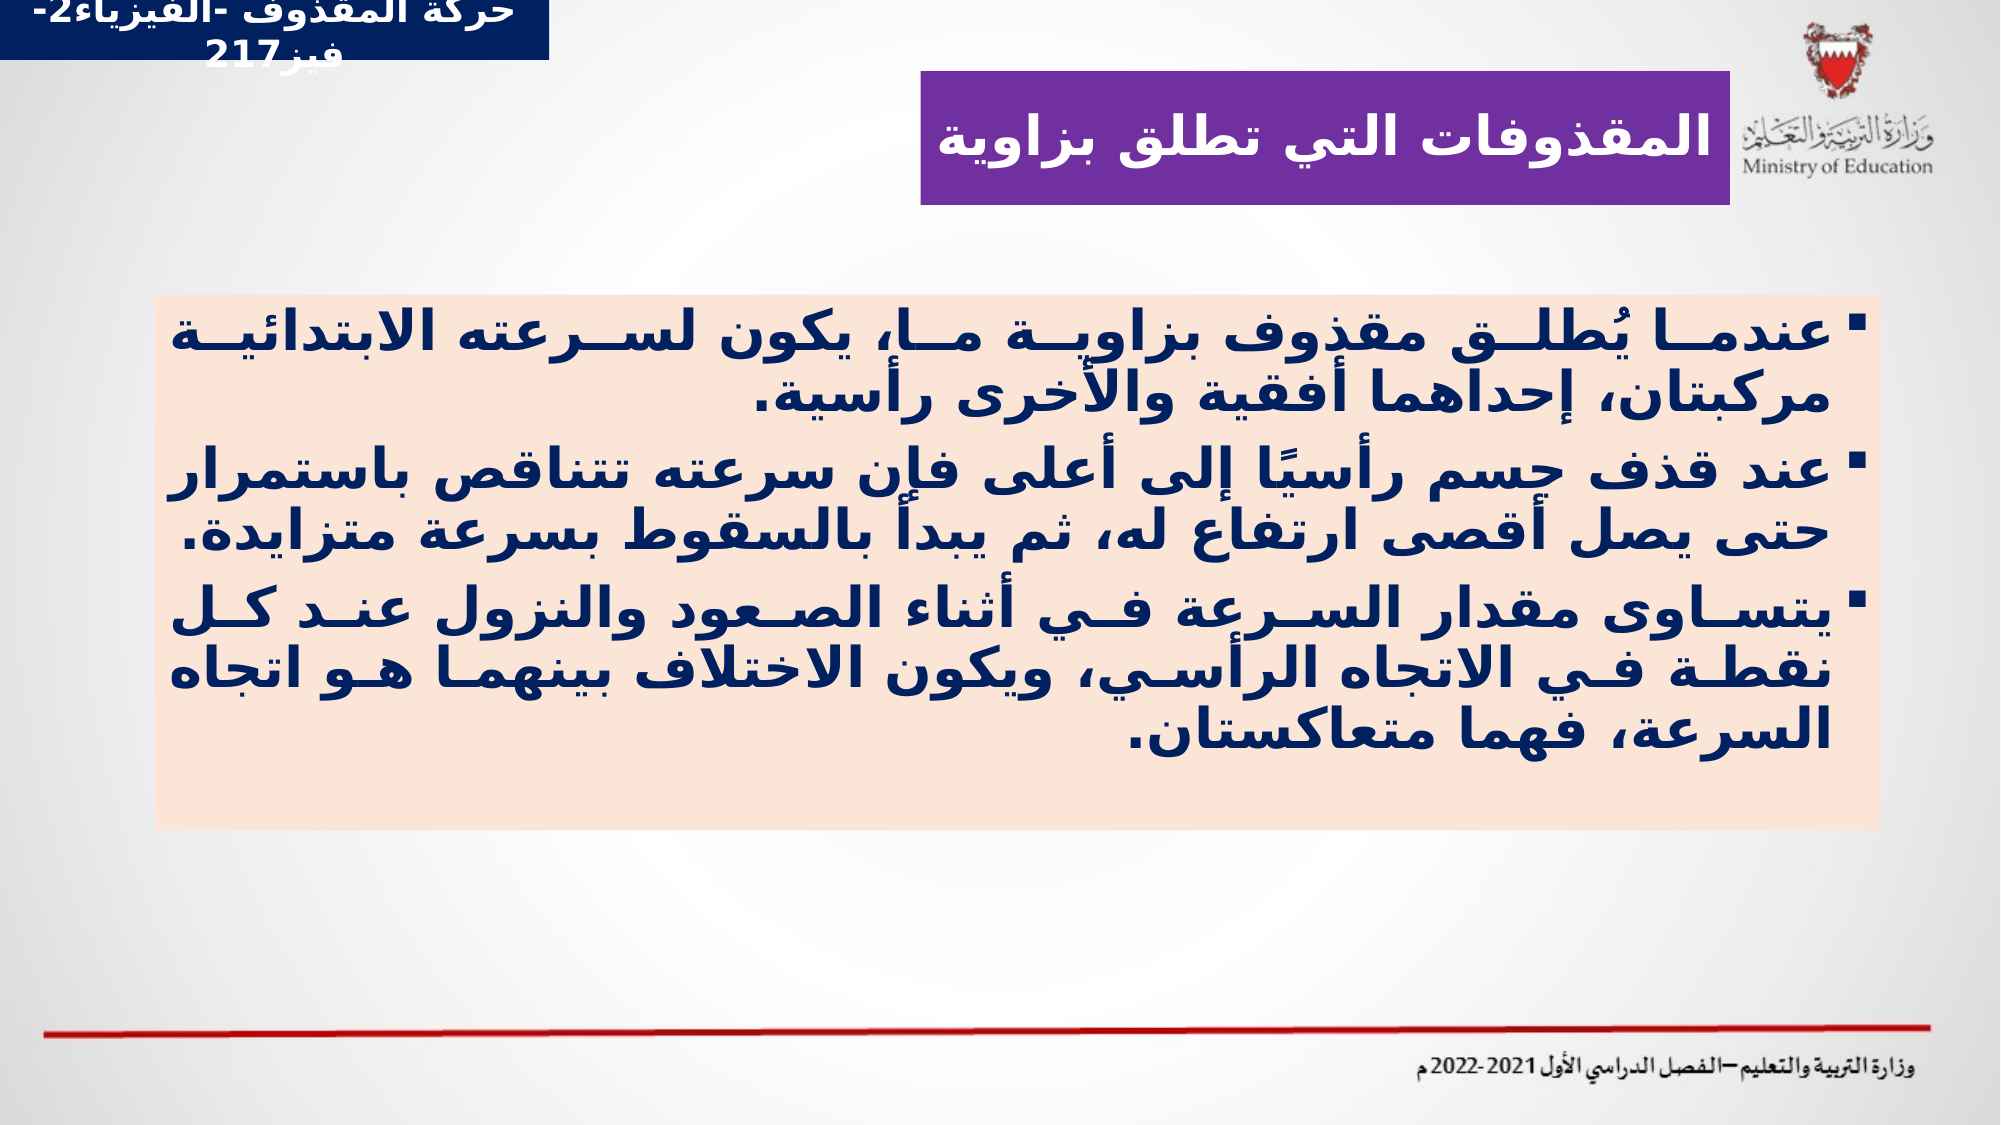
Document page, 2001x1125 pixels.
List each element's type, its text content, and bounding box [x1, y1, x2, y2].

title المقذوفات التي تطلق بزاوية [920, 71, 1730, 205]
picture [0, 0, 2001, 1125]
footer حركة المقذوف -الفيزياء2-فيز217 [0, 0, 550, 60]
list عندما يُطلق مقذوف بزاوية ما، يكون لسرعته الابتدائية مركبتان، إحداهما أفقية والأخرى رأسية. عند قذف جسم رأسيًا إلى أعلى فإن سرعته تتناقص باستمرار حتى يصل أقصى ارتفاع له، ثم يبدأ بالسقوط بسرعة متزايدة. يتساوى مقدار السرعة في أثناء الصعود والنزول عند كل نقطة في الاتجاه الرأسي، ويكون الاختلاف بينهما هو اتجاه السرعة، فهما متعاكستان. [154, 294, 1882, 831]
